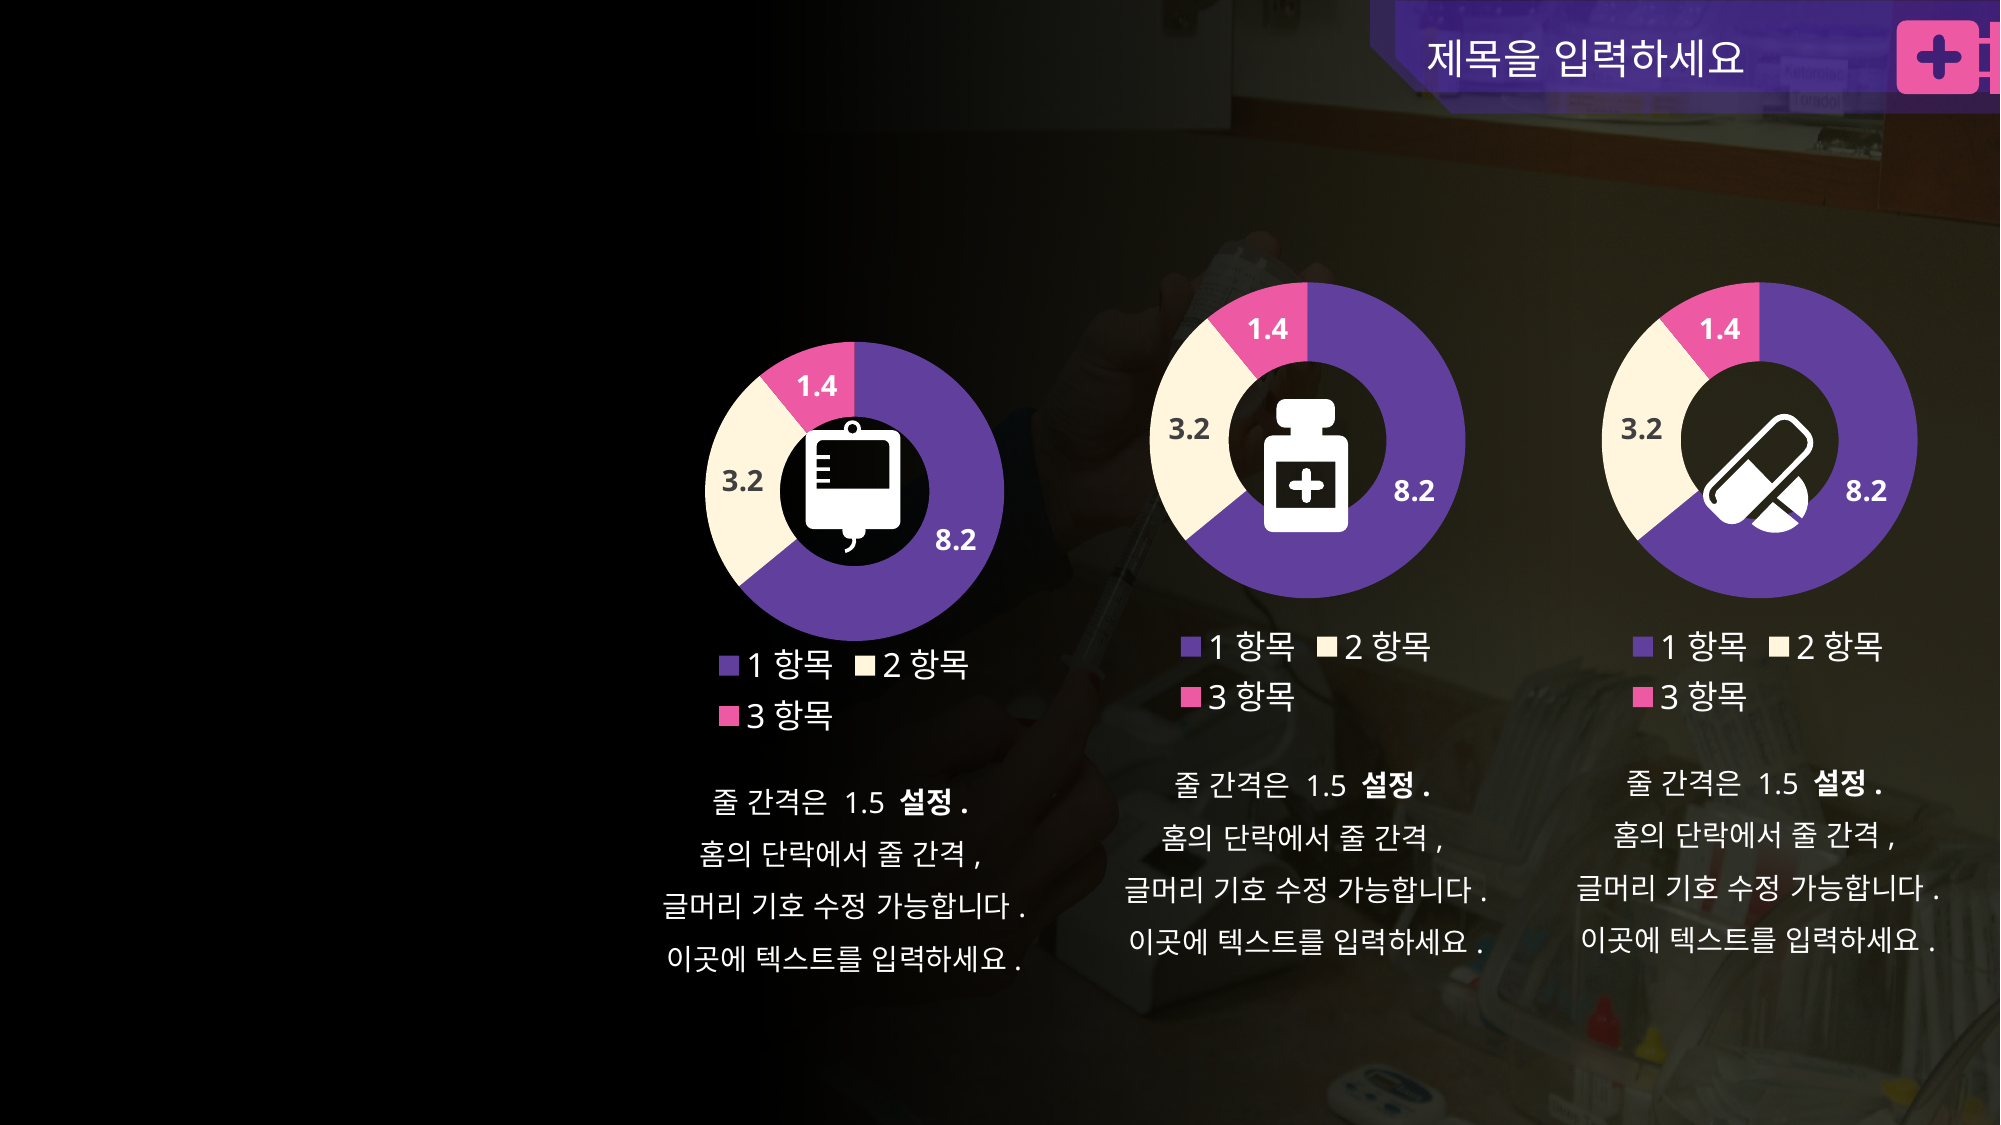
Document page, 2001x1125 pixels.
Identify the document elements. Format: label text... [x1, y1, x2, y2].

text_box 줄 간격은 1.5 설정. 홈의 단락에서 줄 간격, 글머리 기호 수정 가능합니다. 이곳에 텍스트를 입력하세요. [1472, 740, 2000, 965]
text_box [1096, 273, 1516, 726]
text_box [634, 292, 1054, 745]
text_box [1370, 0, 2000, 114]
text_box 줄 간격은 1.5 설정. 홈의 단락에서 줄 간격, 글머리 기호 수정 가능합니다. 이곳에 텍스트를 입력하세요. [558, 759, 1131, 984]
text_box 줄 간격은 1.5 설정. 홈의 단락에서 줄 간격, 글머리 기호 수정 가능합니다. 이곳에 텍스트를 입력하세요. [1020, 742, 1592, 968]
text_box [1548, 273, 1968, 726]
